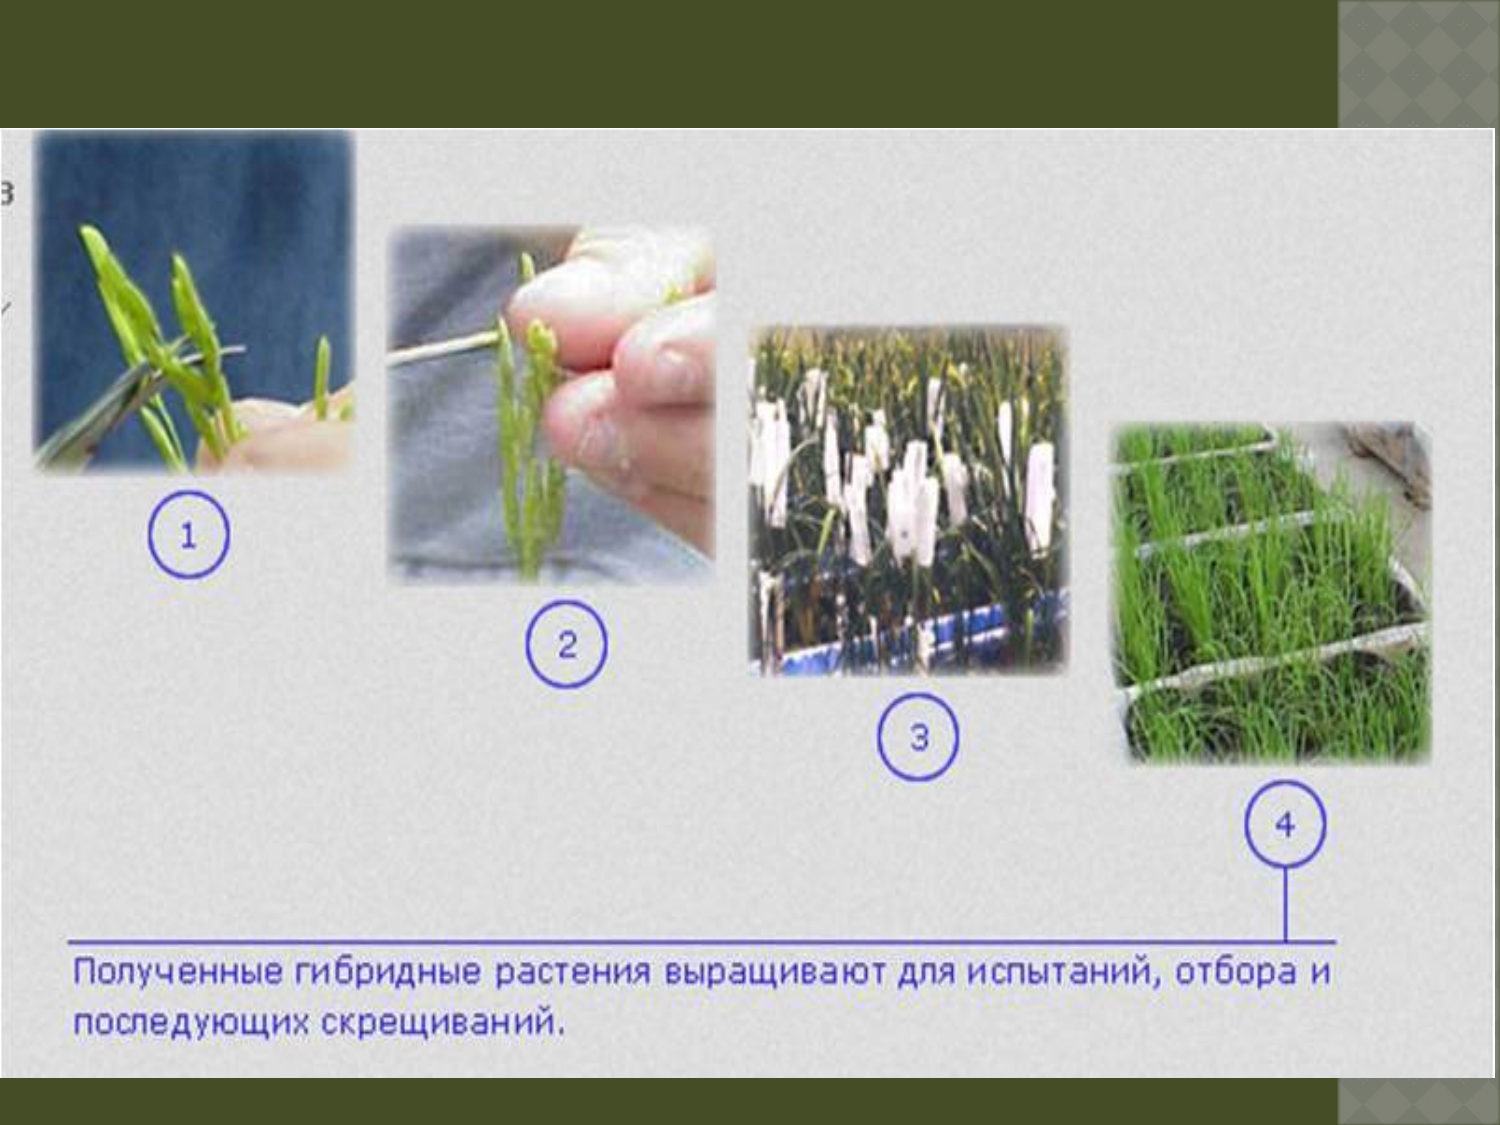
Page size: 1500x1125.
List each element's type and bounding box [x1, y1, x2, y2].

picture [0, 128, 1495, 1079]
